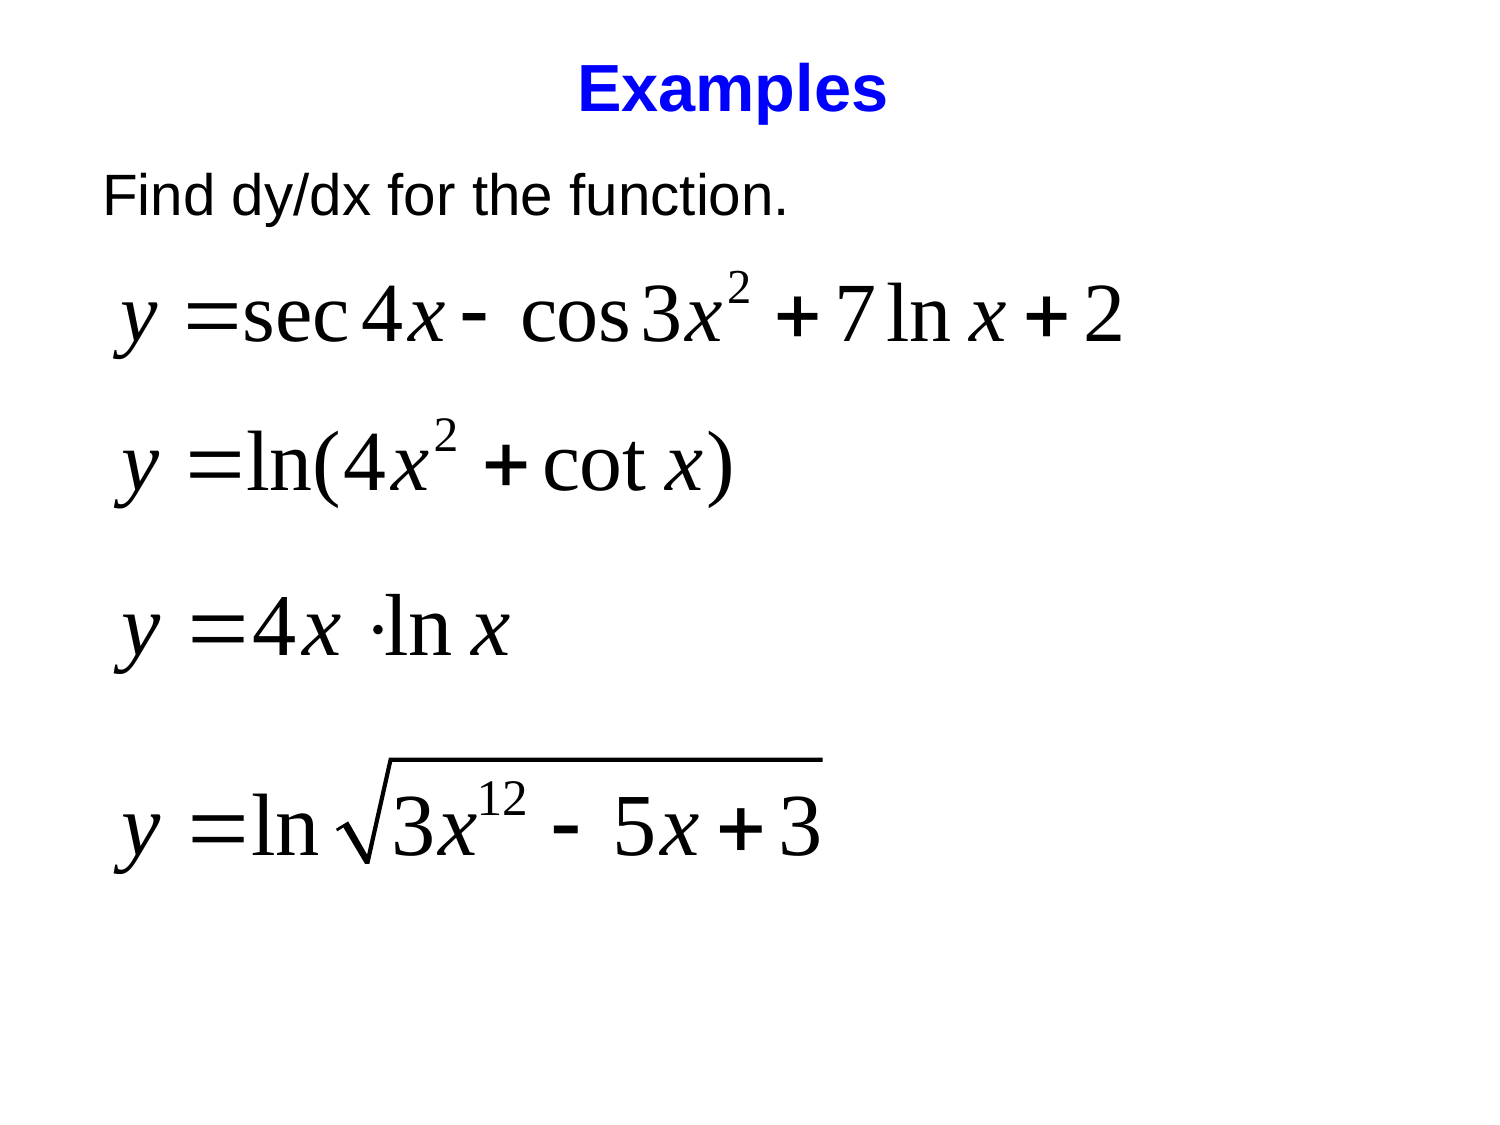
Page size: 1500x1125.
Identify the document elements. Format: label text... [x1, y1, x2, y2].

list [99, 397, 751, 527]
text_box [99, 737, 838, 893]
text_box Find dy/dx for the function. [87, 149, 838, 235]
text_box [99, 574, 527, 693]
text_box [99, 249, 1138, 377]
text_box Examples [562, 37, 938, 133]
